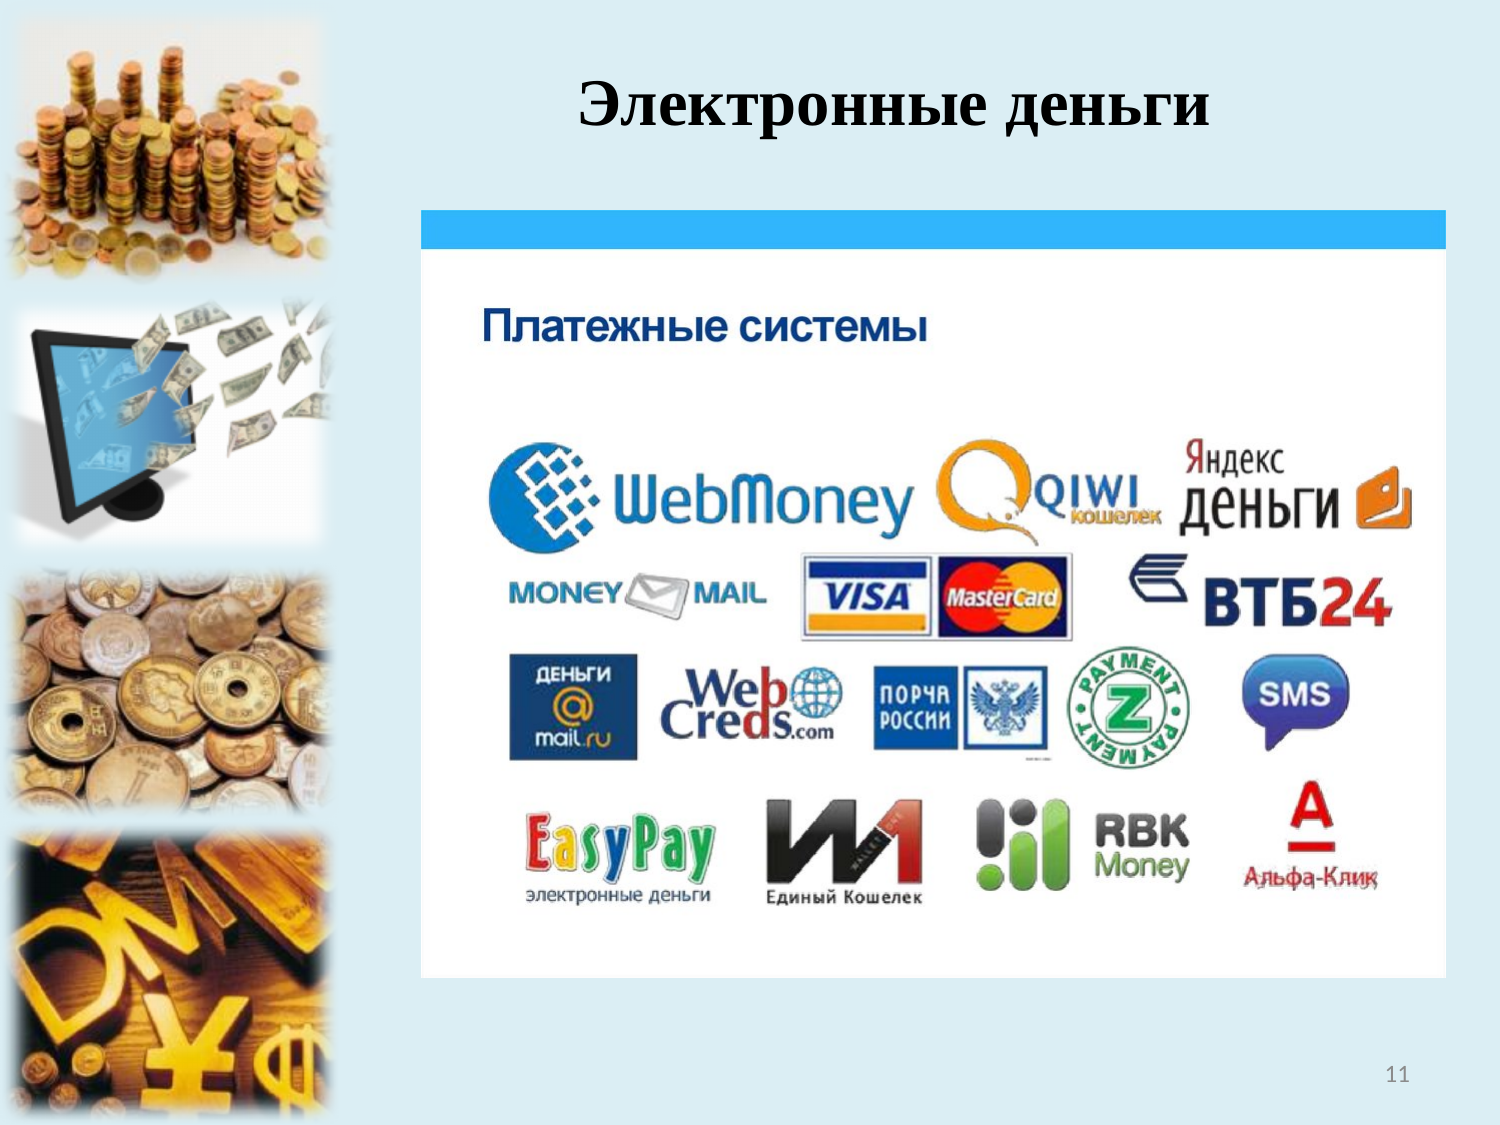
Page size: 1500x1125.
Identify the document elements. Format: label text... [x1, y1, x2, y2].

picture [421, 210, 1447, 979]
picture [0, 0, 341, 1125]
slide_number 11 [1074, 1042, 1425, 1103]
title Электронные деньги [363, 45, 1425, 153]
